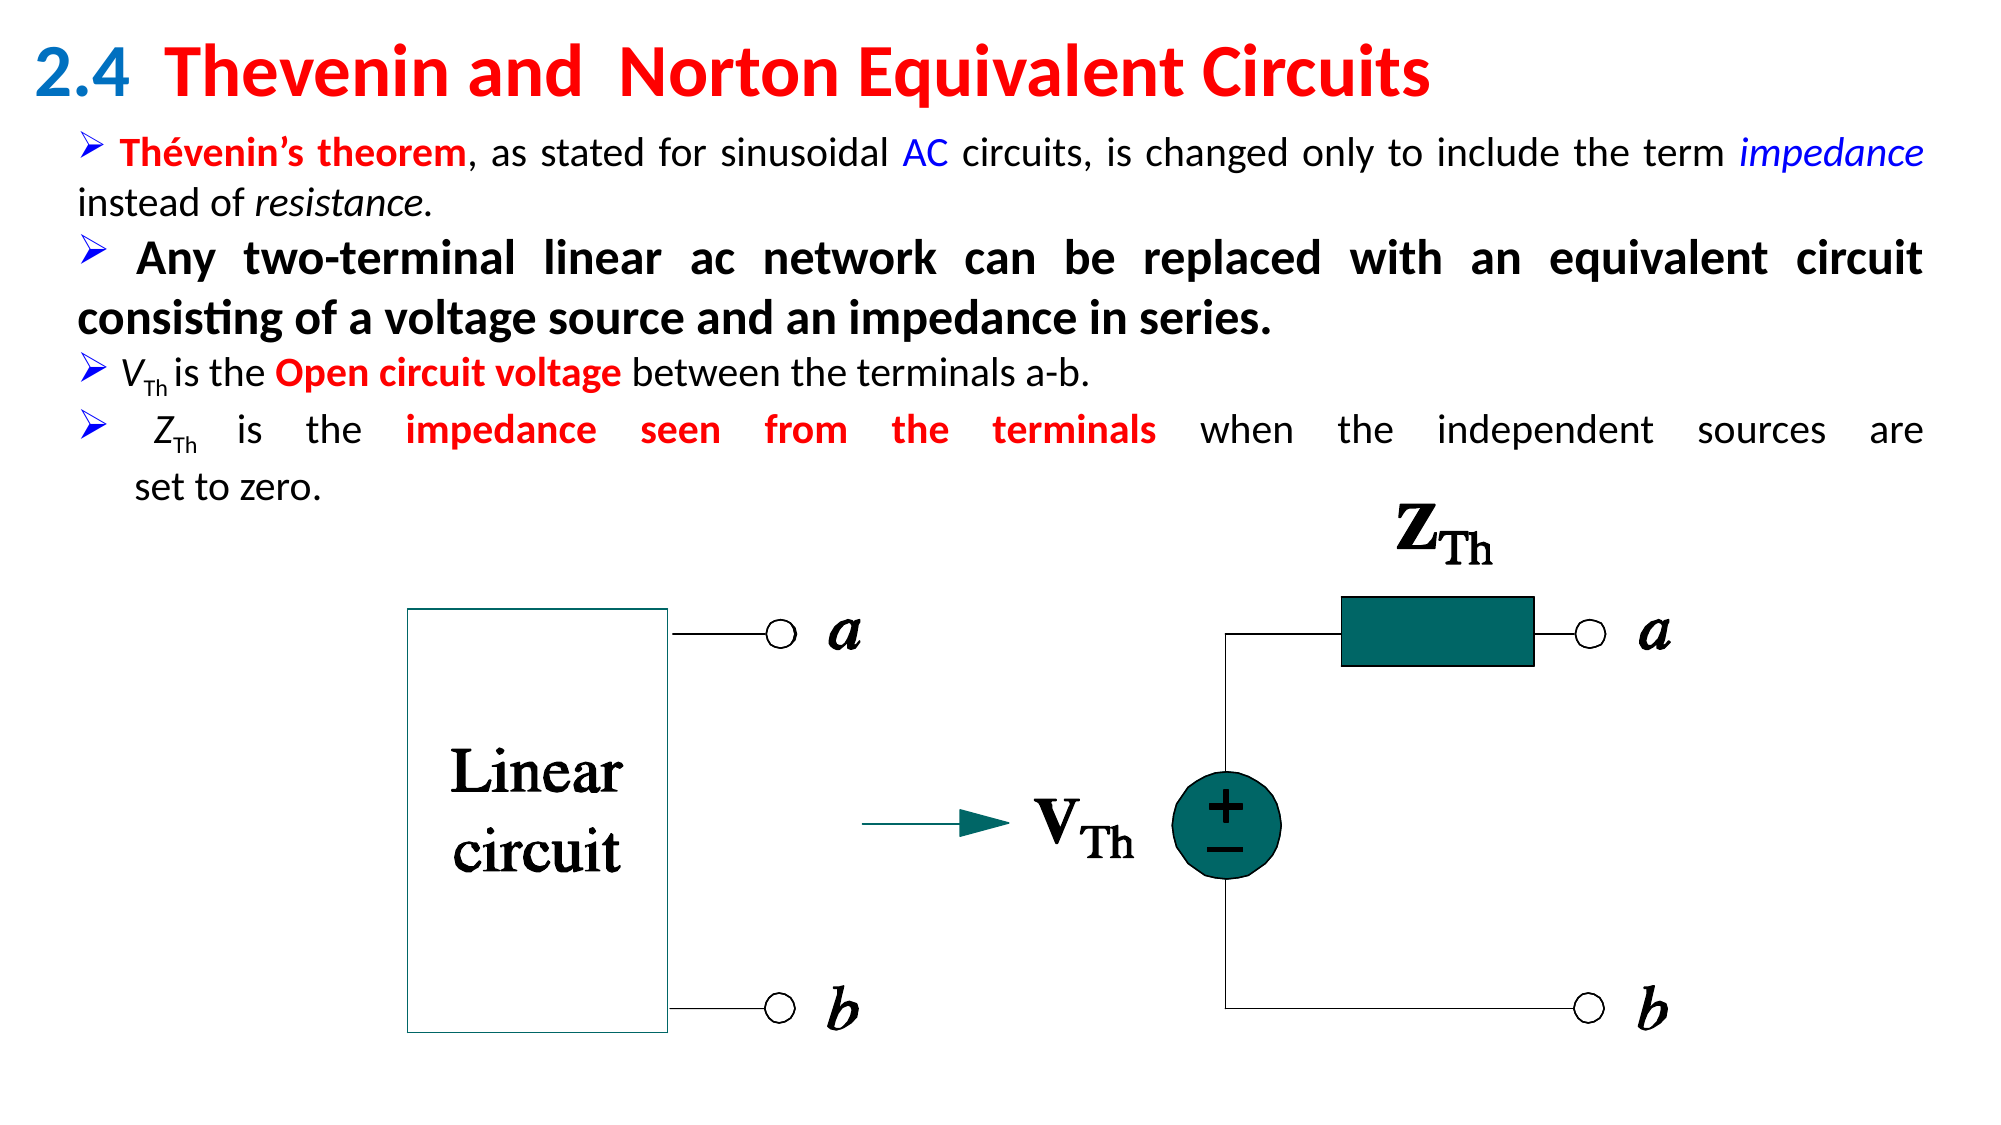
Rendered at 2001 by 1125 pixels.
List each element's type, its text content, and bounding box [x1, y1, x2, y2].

text_box 2.4 Thevenin and Norton Equivalent Circuits [19, 13, 1530, 119]
text_box Thévenin’s theorem, as stated for sinusoidal AC circuits, is changed only to include the term impedance instead of resistance. Any two-terminal linear ac network can be replaced with an equivalent circuit consisting of a voltage source and an impedance in series. VTh is the Open circuit voltage between the terminals a-b. ZTh is the impedance seen from the terminals when the independent sources are set to zero. [62, 117, 1940, 566]
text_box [407, 504, 1671, 1033]
